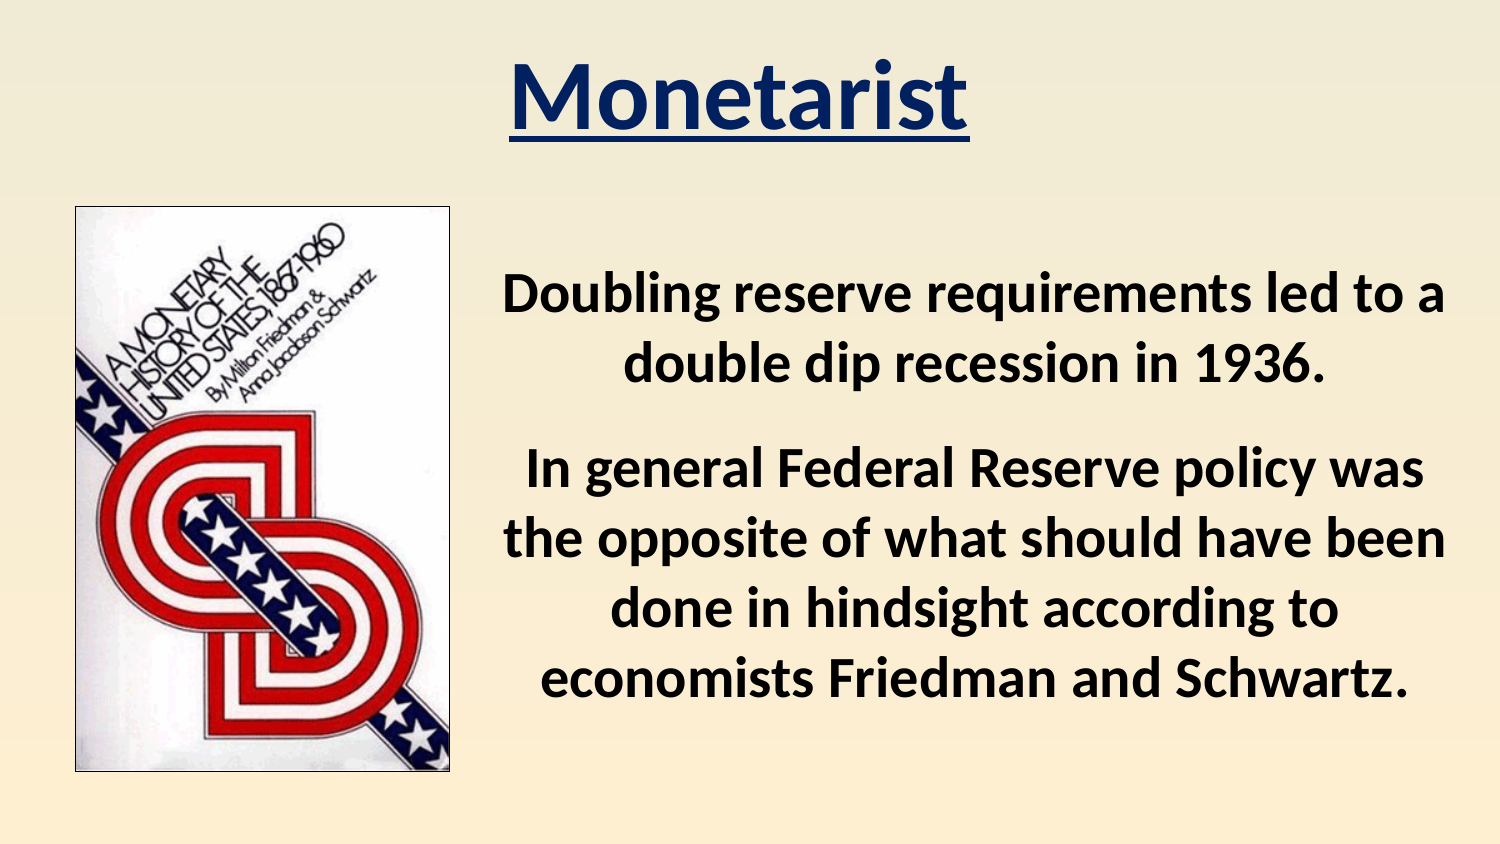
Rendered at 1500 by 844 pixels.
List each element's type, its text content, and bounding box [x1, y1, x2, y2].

text_box Doubling reserve requirements led to a double dip recession in 1936. In general Federal Reserve policy was the opposite of what should have been done in hindsight according to economists Friedman and Schwartz. [474, 246, 1475, 717]
text_box Monetarist [494, 21, 986, 157]
picture [74, 206, 451, 773]
